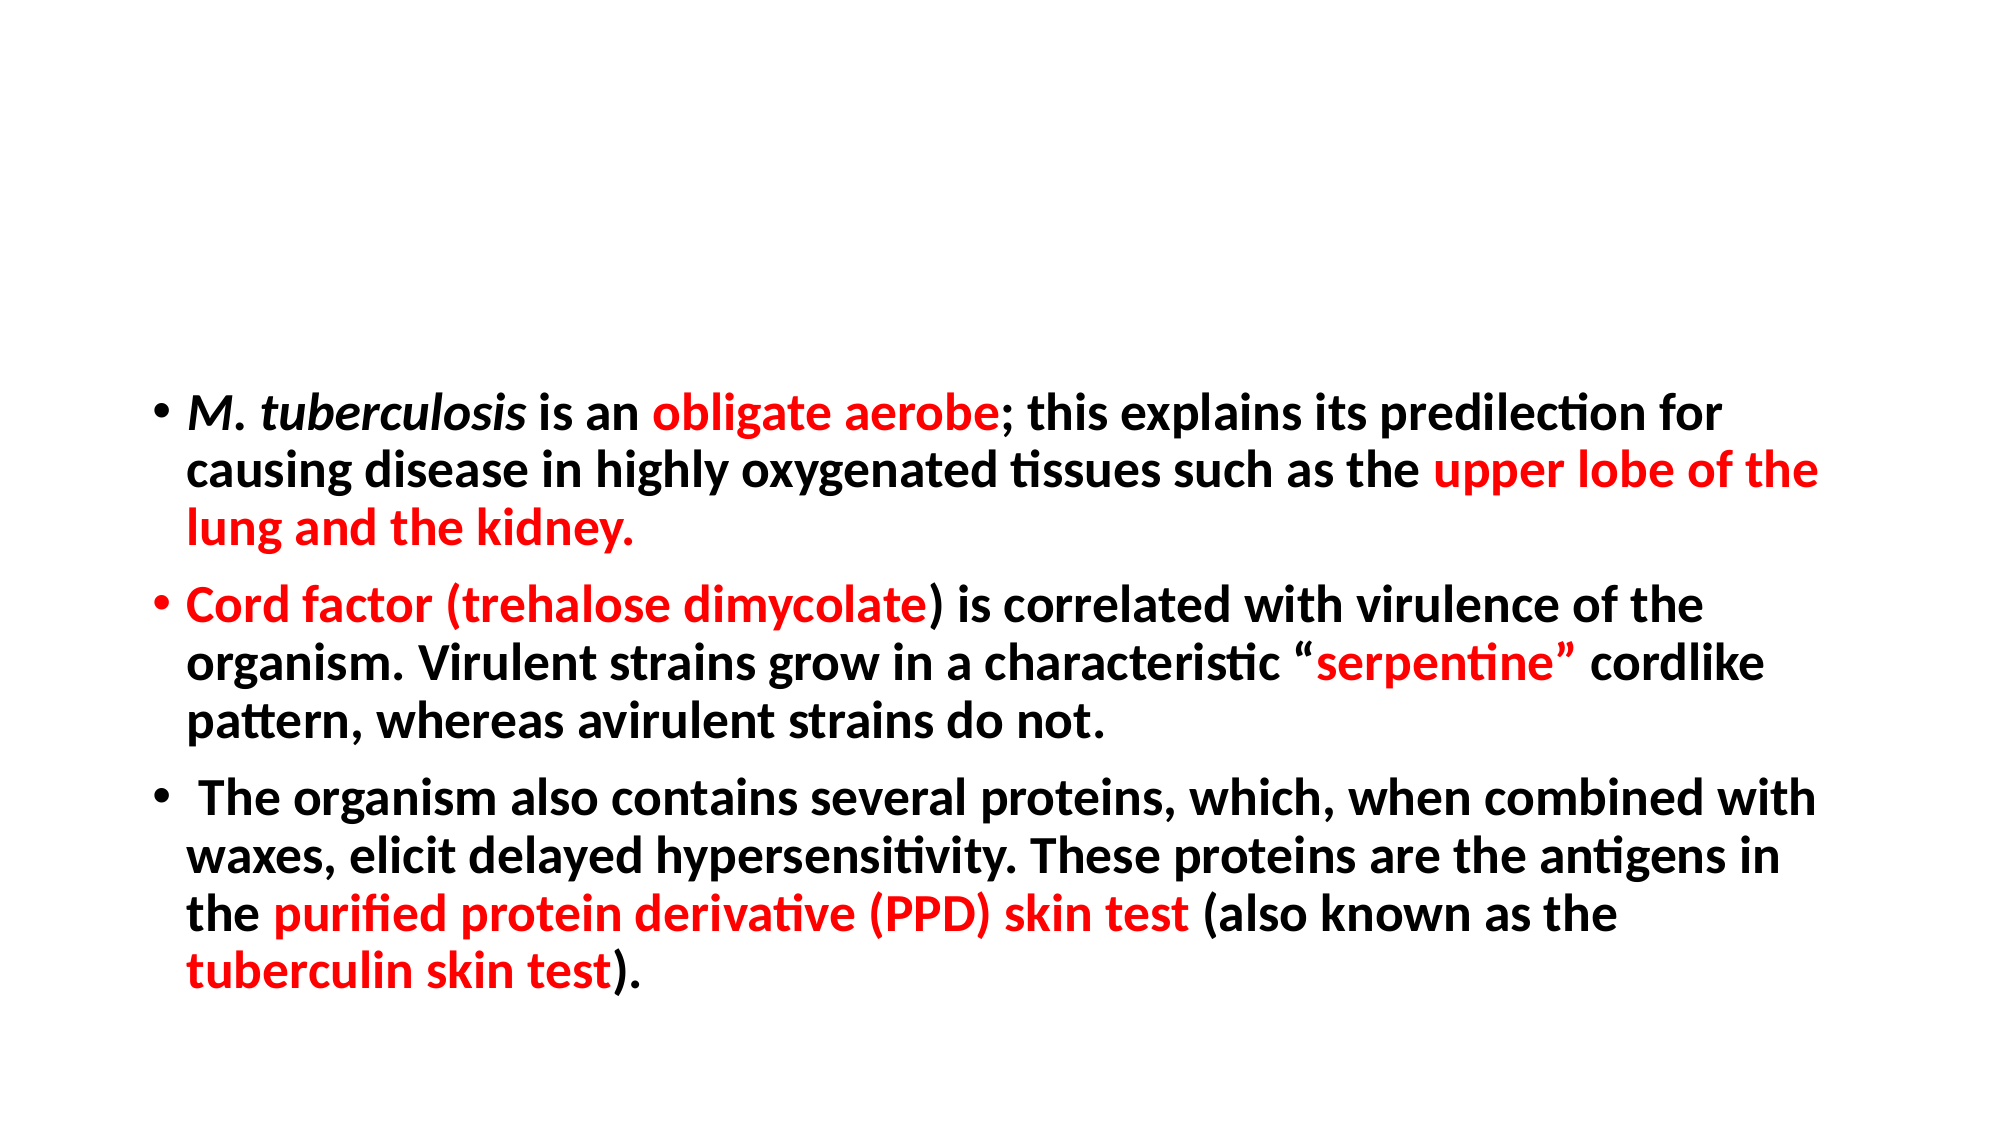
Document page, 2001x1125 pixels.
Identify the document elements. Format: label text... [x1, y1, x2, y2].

list M. tuberculosis is an obligate aerobe; this explains its predilection for causing disease in highly oxygenated tissues such as the upper lobe of the lung and the kidney. Cord factor (trehalose dimycolate) is correlated with virulence of the organism. Virulent strains grow in a characteristic “serpentine” cordlike pattern, whereas avirulent strains do not. The organism also contains several proteins, which, when combined with waxes, elicit delayed hypersensitivity. These proteins are the antigens in the purified protein derivative (PPD) skin test (also known as the tuberculin skin test). [137, 299, 1863, 1014]
